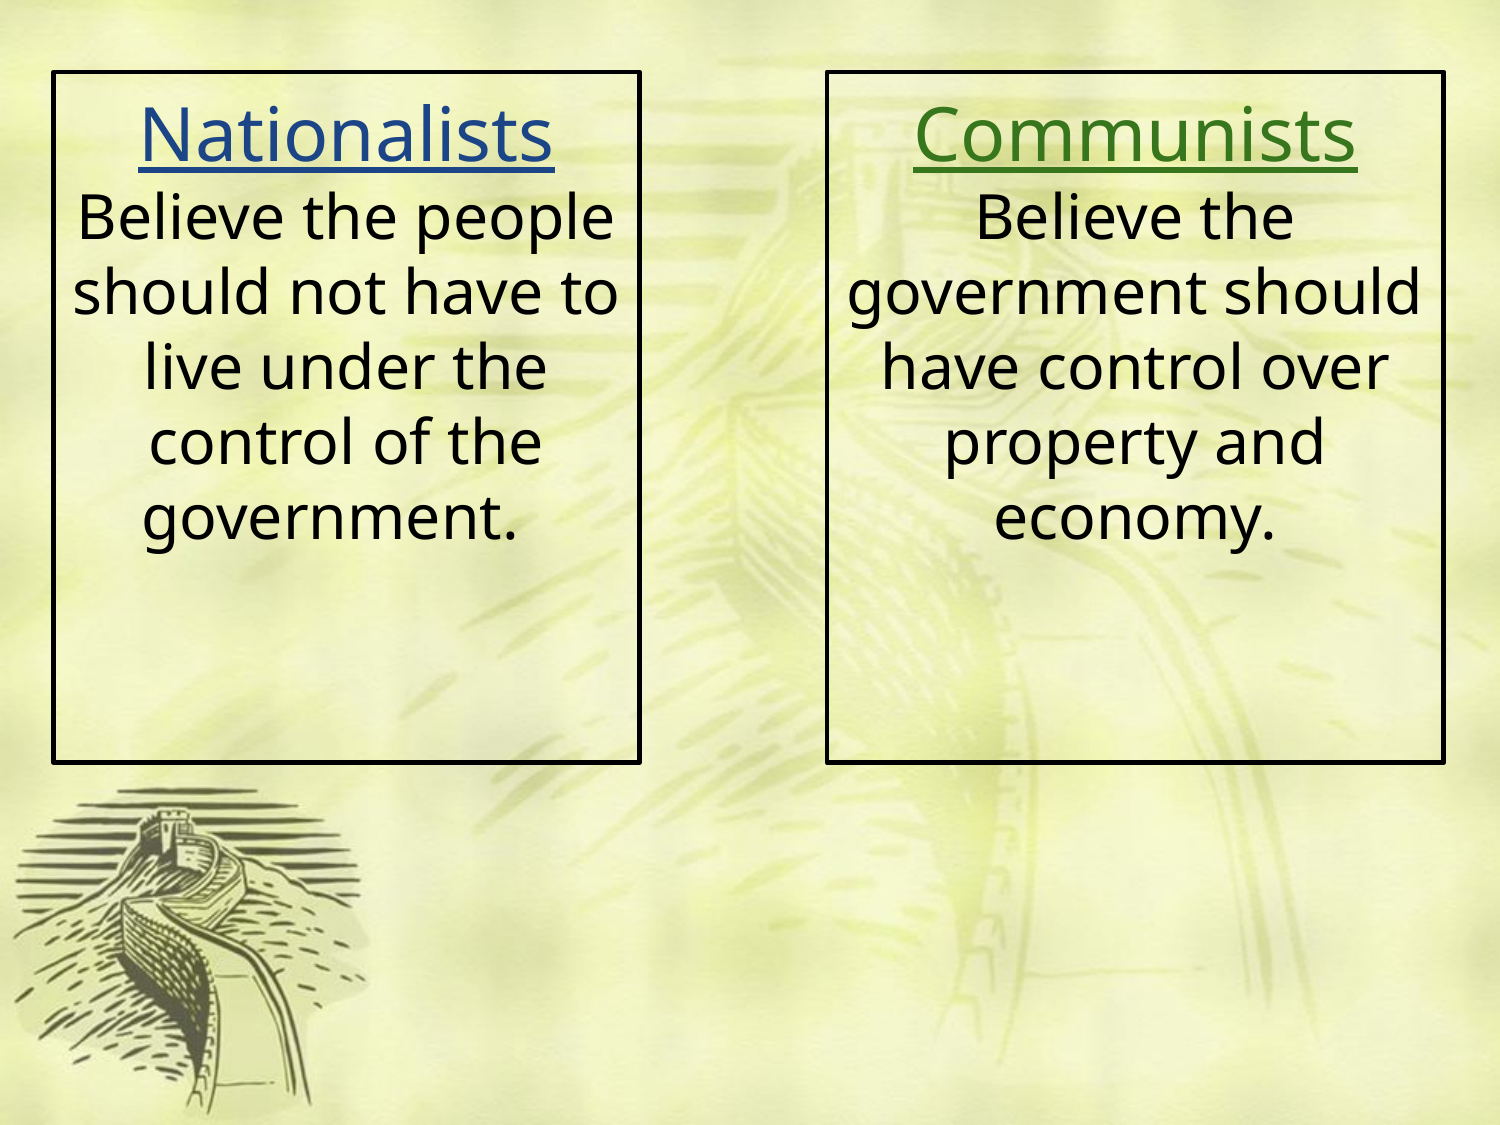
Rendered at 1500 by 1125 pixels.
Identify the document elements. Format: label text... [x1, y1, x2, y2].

text_box Communists Believe the government should have control over property and economy. [827, 71, 1444, 763]
list Nationalists Believe the people should not have to live under the control of the government. [53, 71, 640, 763]
picture [0, 0, 1500, 1125]
